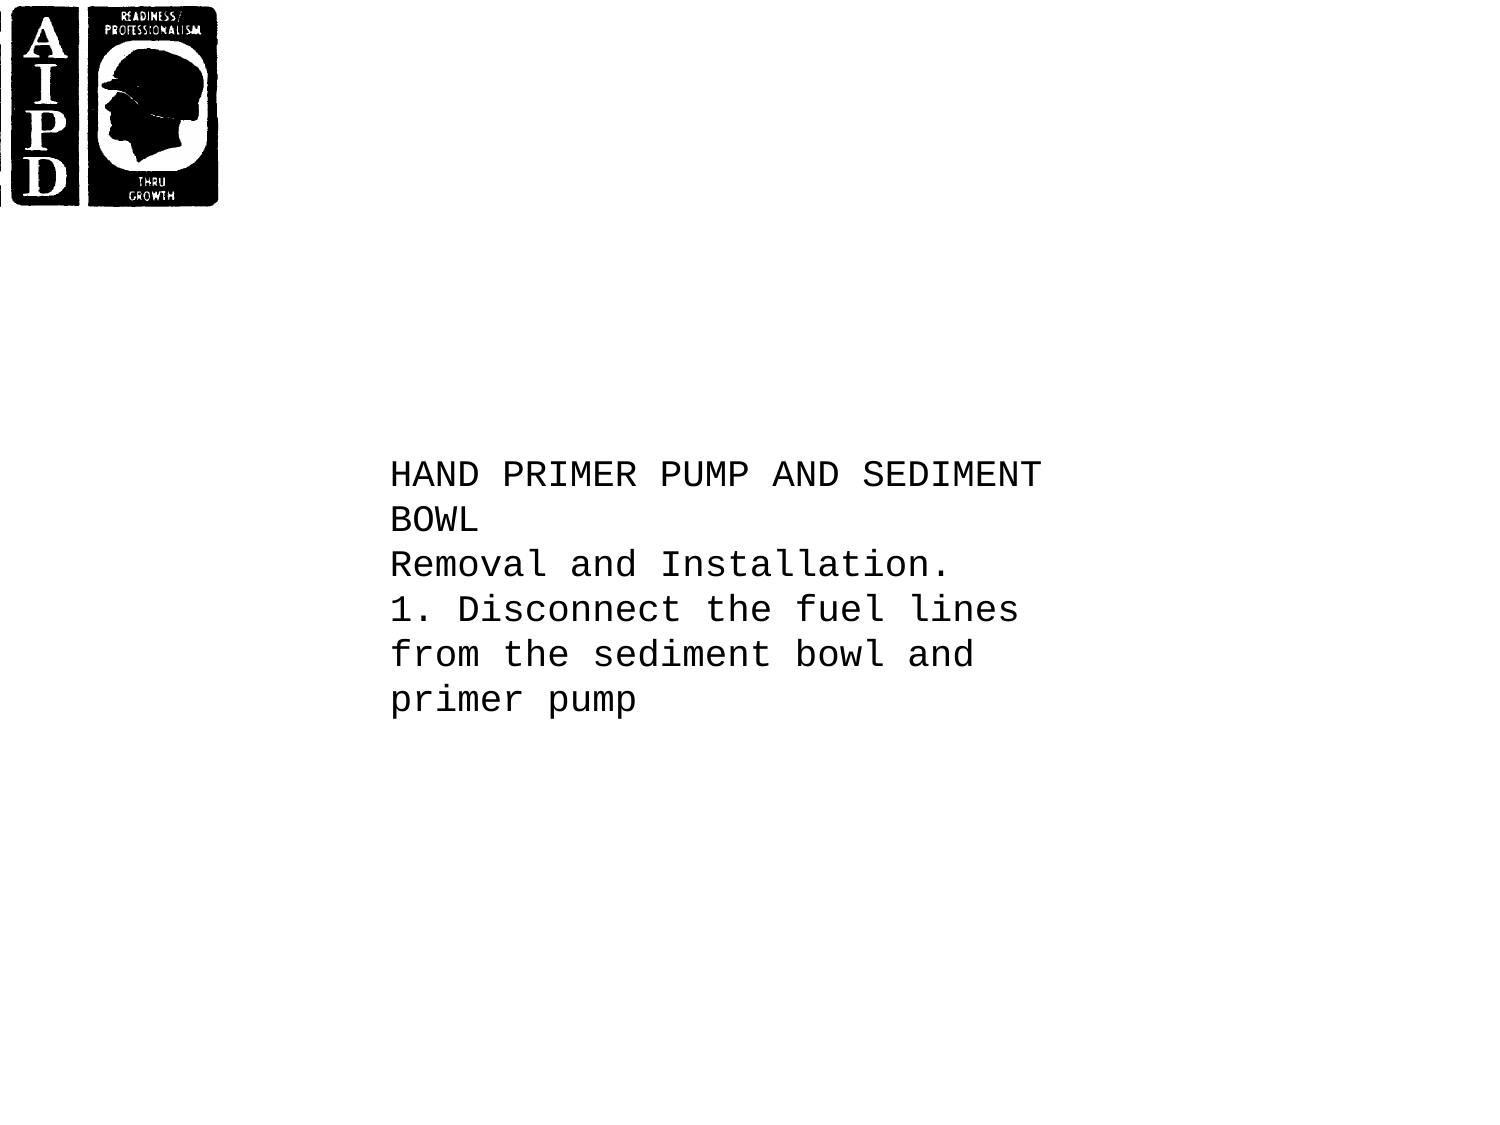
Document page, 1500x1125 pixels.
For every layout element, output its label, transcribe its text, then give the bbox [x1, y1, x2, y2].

text_box HAND PRIMER PUMP AND SEDIMENT BOWL Removal and Installation. 1. Disconnect the fuel lines from the sediment bowl and primer pump [374, 441, 1125, 726]
picture [0, 0, 228, 215]
